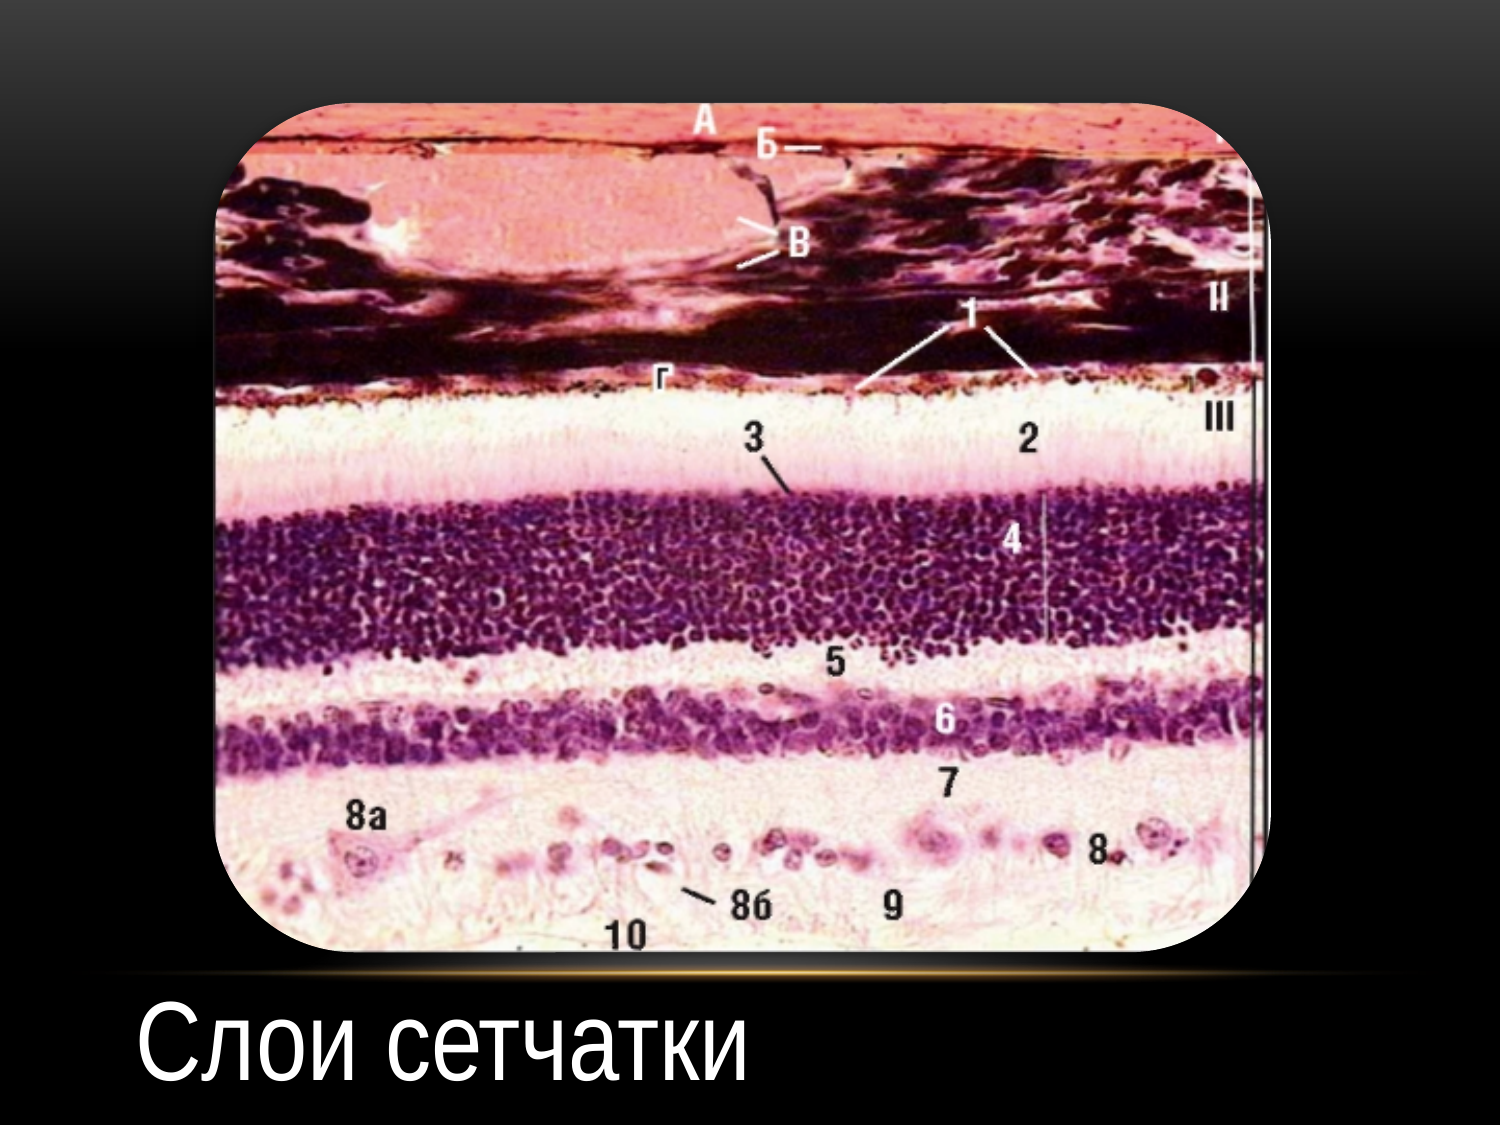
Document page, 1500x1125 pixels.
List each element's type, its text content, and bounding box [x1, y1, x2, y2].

text_box Слои сетчатки [120, 974, 1471, 1125]
picture [0, 0, 1500, 1125]
